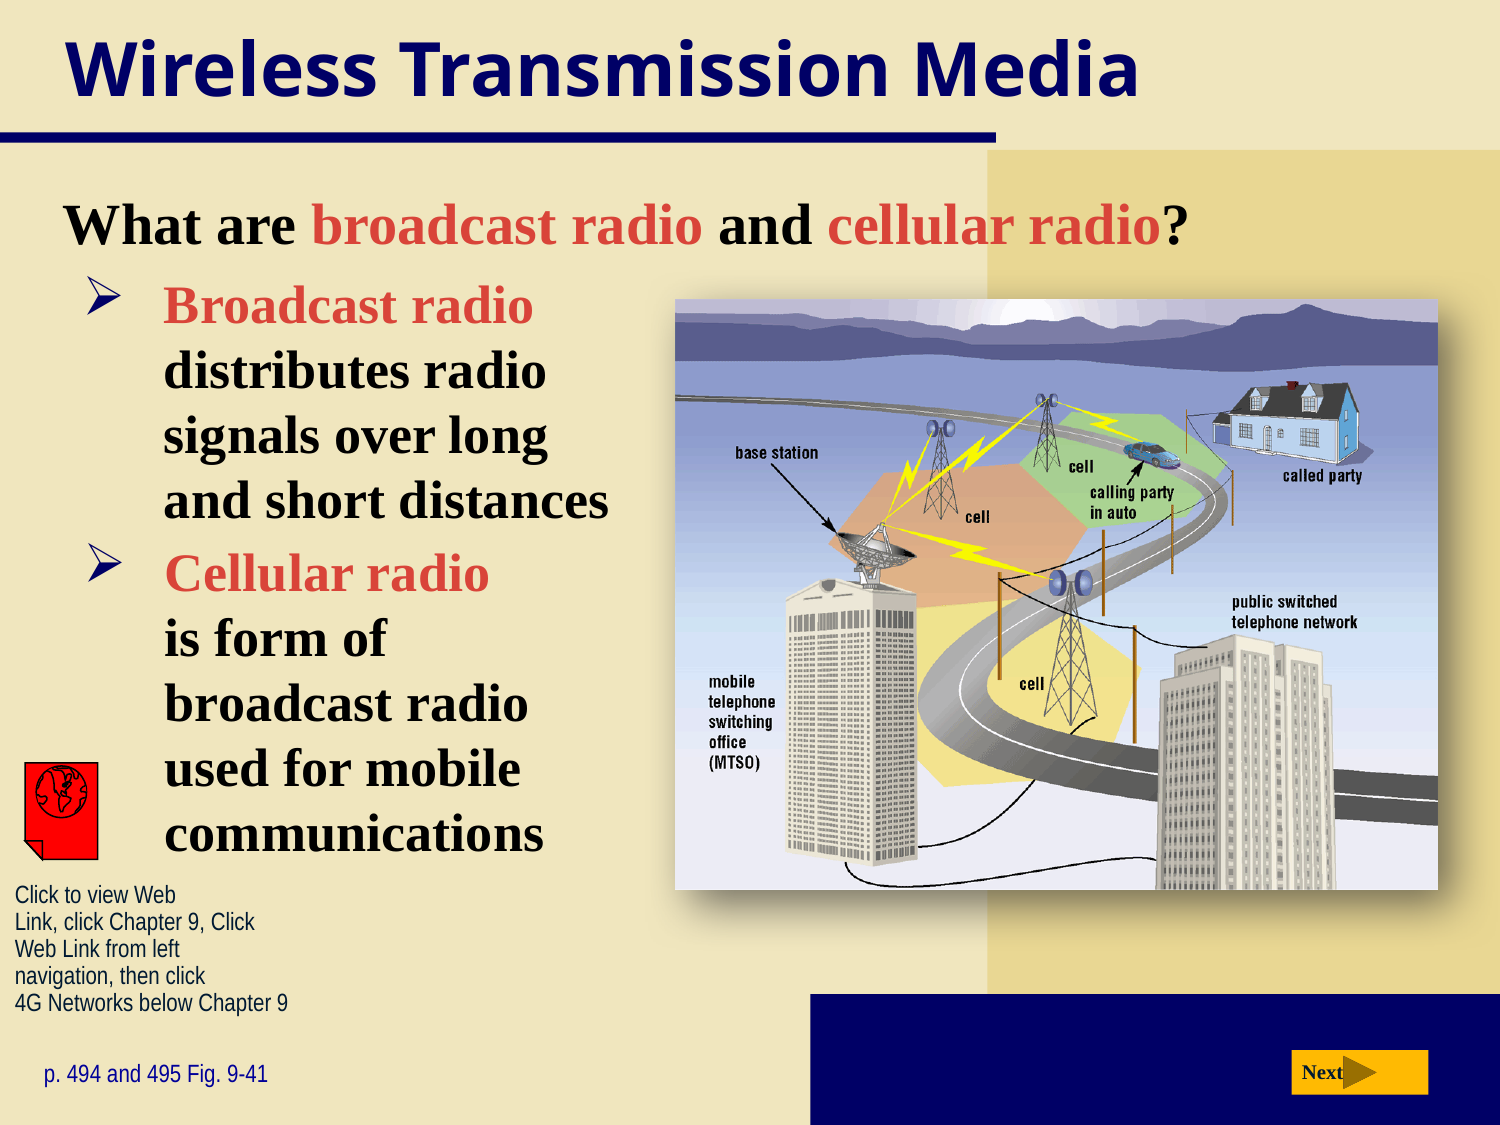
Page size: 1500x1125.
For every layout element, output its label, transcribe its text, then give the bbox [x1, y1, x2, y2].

text_box Cellular radio is form of broadcast radio used for mobile communications [49, 529, 639, 913]
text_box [1286, 1049, 1429, 1095]
text_box p. 494 and 495 Fig. 9-41 [29, 1050, 313, 1095]
list What are broadcast radio and cellular radio? [47, 178, 1457, 301]
title Wireless Transmission Media [49, 0, 1459, 133]
picture [674, 299, 1438, 890]
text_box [0, 762, 326, 976]
text_box Broadcast radio distributes radio signals over long and short distances [49, 262, 638, 529]
